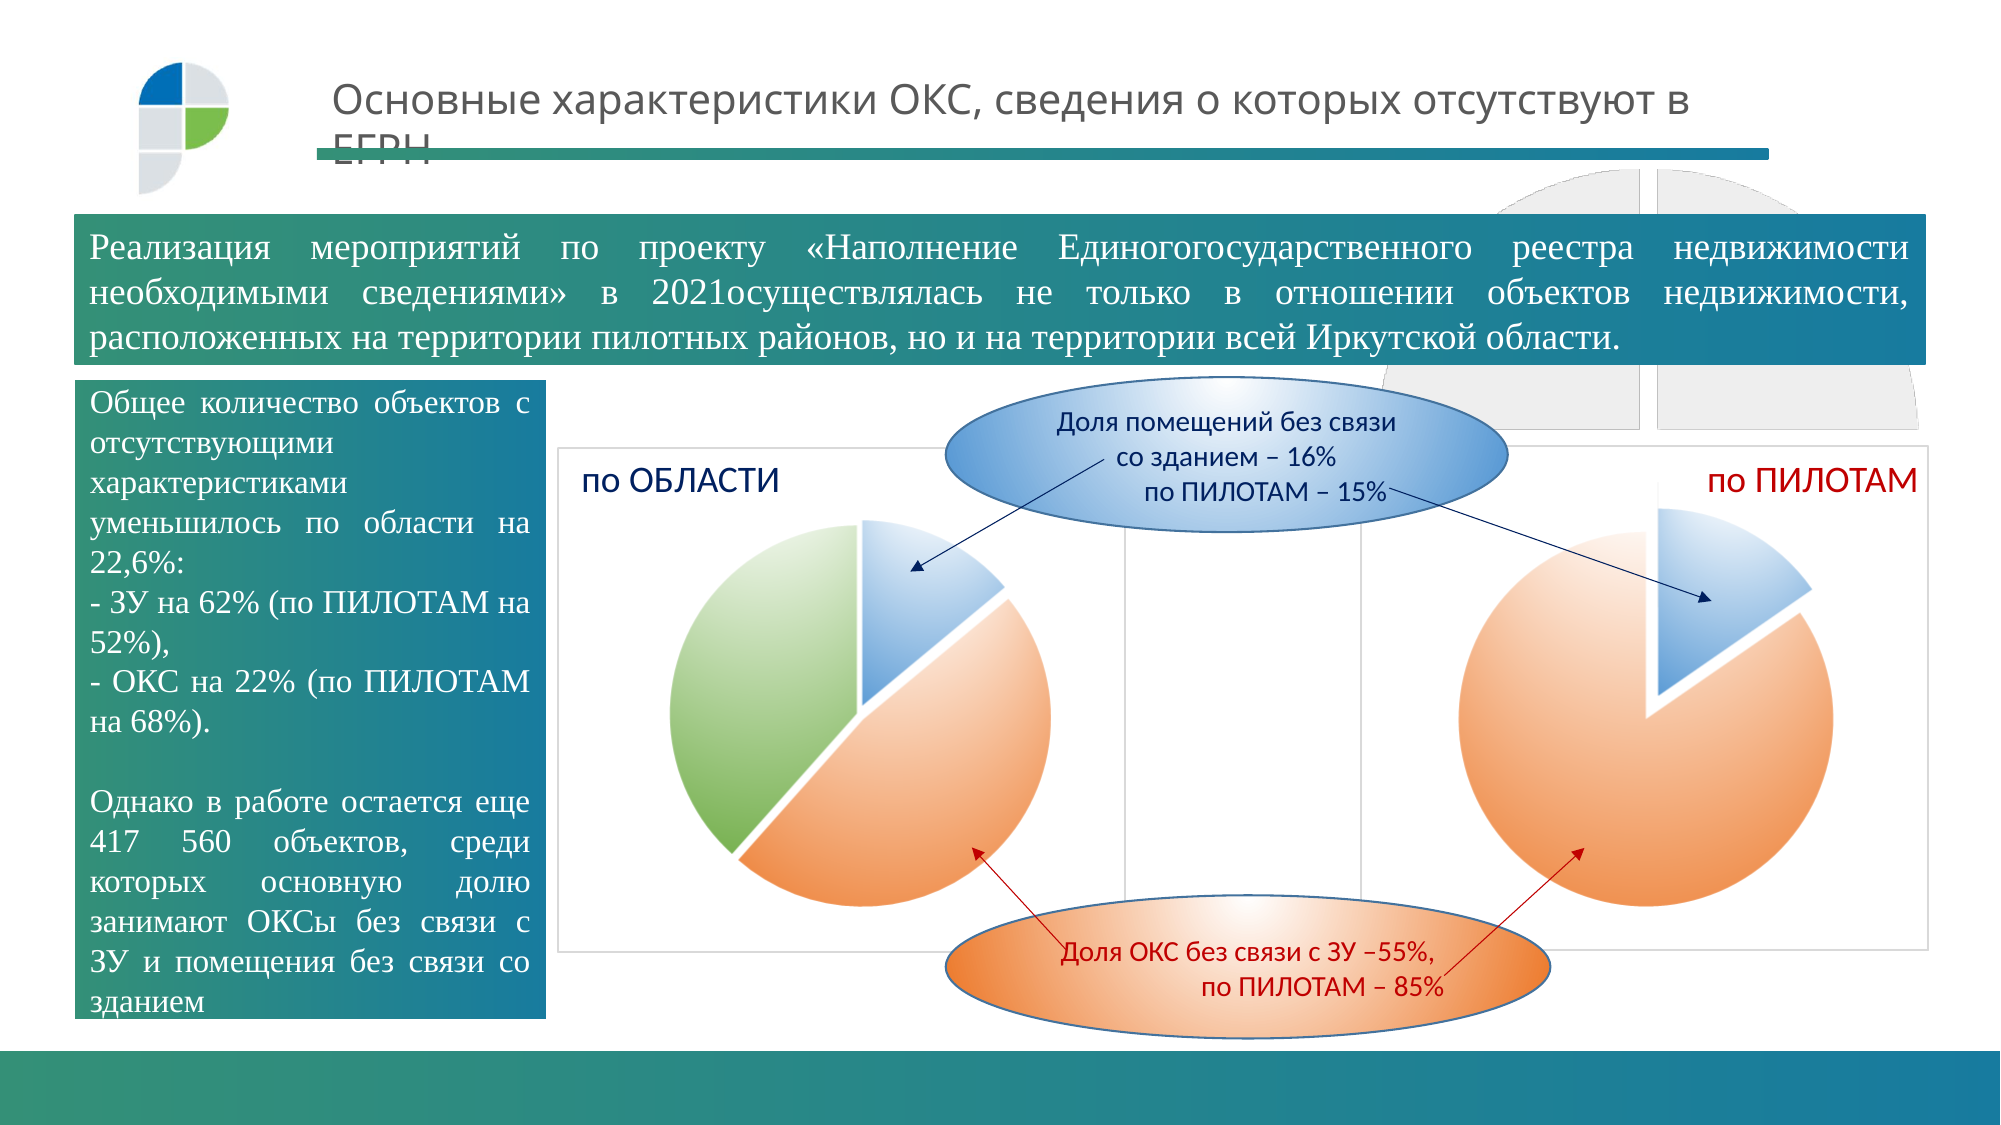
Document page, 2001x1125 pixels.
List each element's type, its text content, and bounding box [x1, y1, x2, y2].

text_box Реализация мероприятий по проекту «Наполнение Единогогосударственного реестра недвижимости необходимыми сведениями» в 2021осуществлялась не только в отношении объектов недвижимости, расположенных на территории пилотных районов, но и на территории всей Иркутской области. [73, 213, 1371, 365]
text_box Доля ОКС без связи с ЗУ –55%, по ПИЛОТАМ – 85% [944, 894, 1540, 1040]
text_box Общее количество объектов с отсутствующими характеристиками уменьшилось по области на 22,6%: - ЗУ на 62% (по ПИЛОТАМ на 52%), - ОКС на 22% (по ПИЛОТАМ на 68%). Однако в работе остается еще 417 560 объектов, среди которых основную долю занимают ОКСы без связи с ЗУ и помещения без связи со зданием [74, 379, 547, 1020]
picture [557, 447, 1126, 953]
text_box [1389, 488, 1712, 602]
picture [117, 57, 238, 201]
text_box [316, 147, 1769, 161]
text_box Основные характеристики ОКС, сведения о которых отсутствуют в ЕГРН [316, 65, 1816, 180]
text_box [971, 847, 1066, 950]
text_box по ПИЛОТАМ [1929, 450, 1937, 506]
text_box Доля помещений без связи со зданием – 16% по ПИЛОТАМ – 15% [946, 376, 1371, 534]
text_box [910, 459, 1105, 572]
text_box [0, 1050, 2000, 1125]
picture [1360, 169, 1929, 987]
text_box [1444, 847, 1585, 976]
